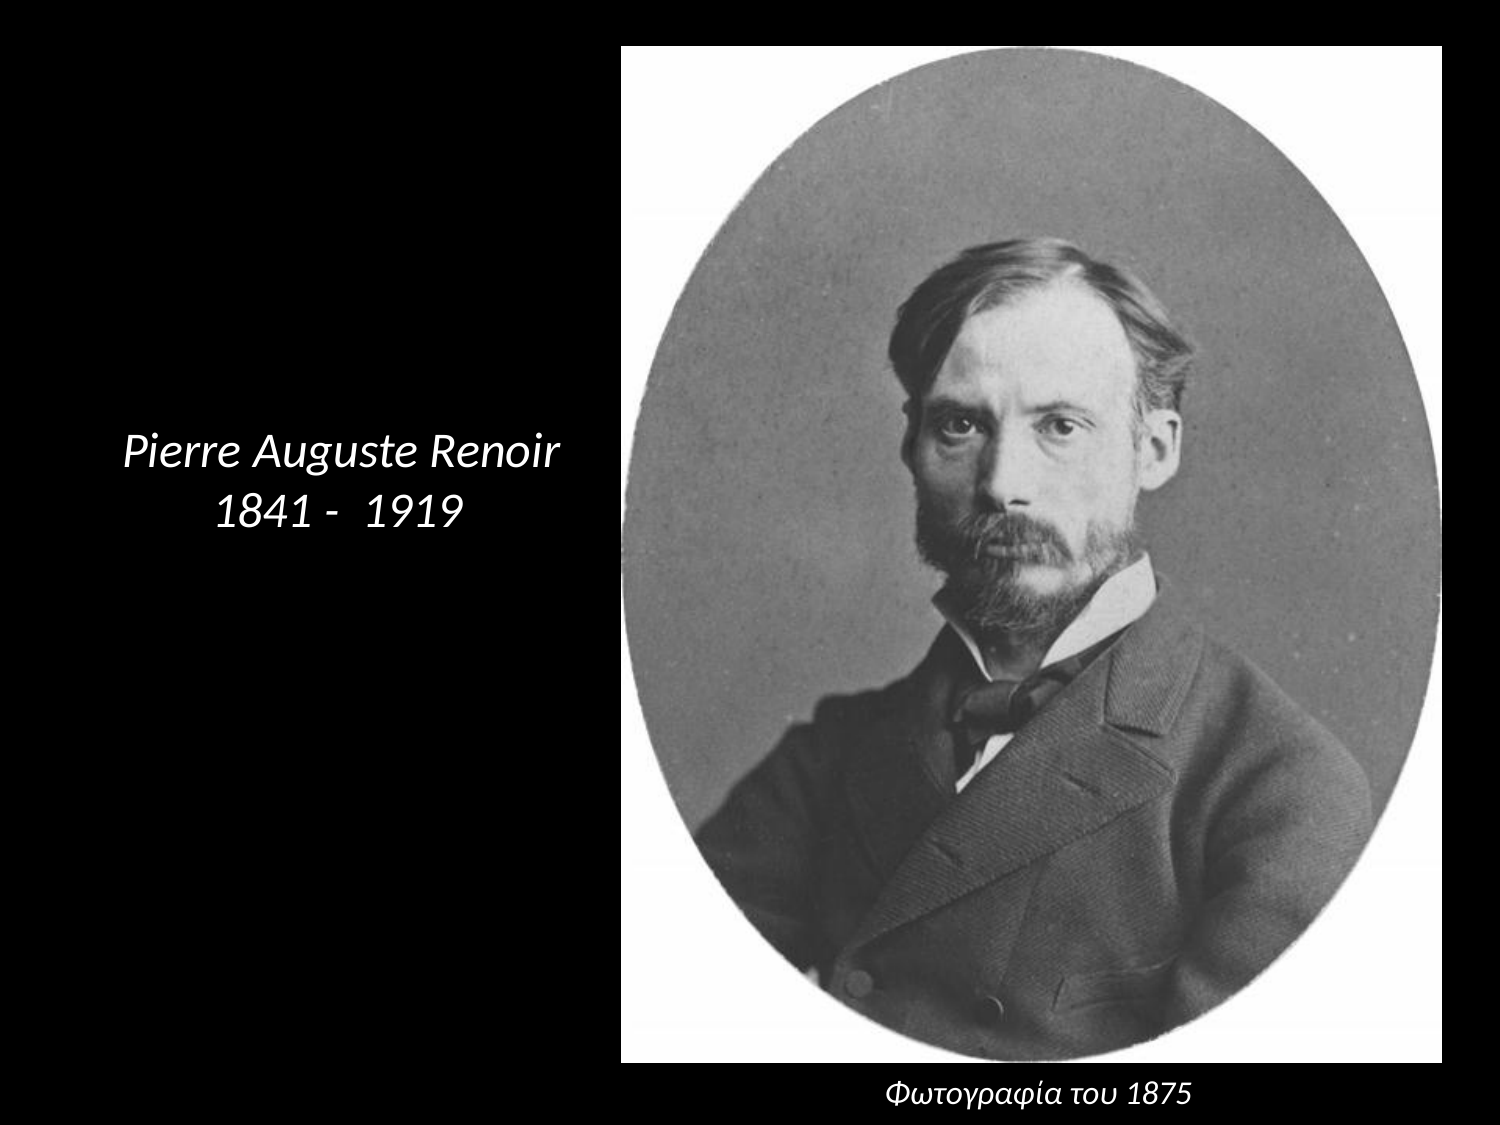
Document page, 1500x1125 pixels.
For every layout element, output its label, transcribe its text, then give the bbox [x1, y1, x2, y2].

text_box Pierre Auguste Renoir 1841 - 1919 [107, 410, 576, 655]
text_box Φωτογραφία του 1875 [869, 1072, 1208, 1119]
picture [620, 46, 1442, 1063]
